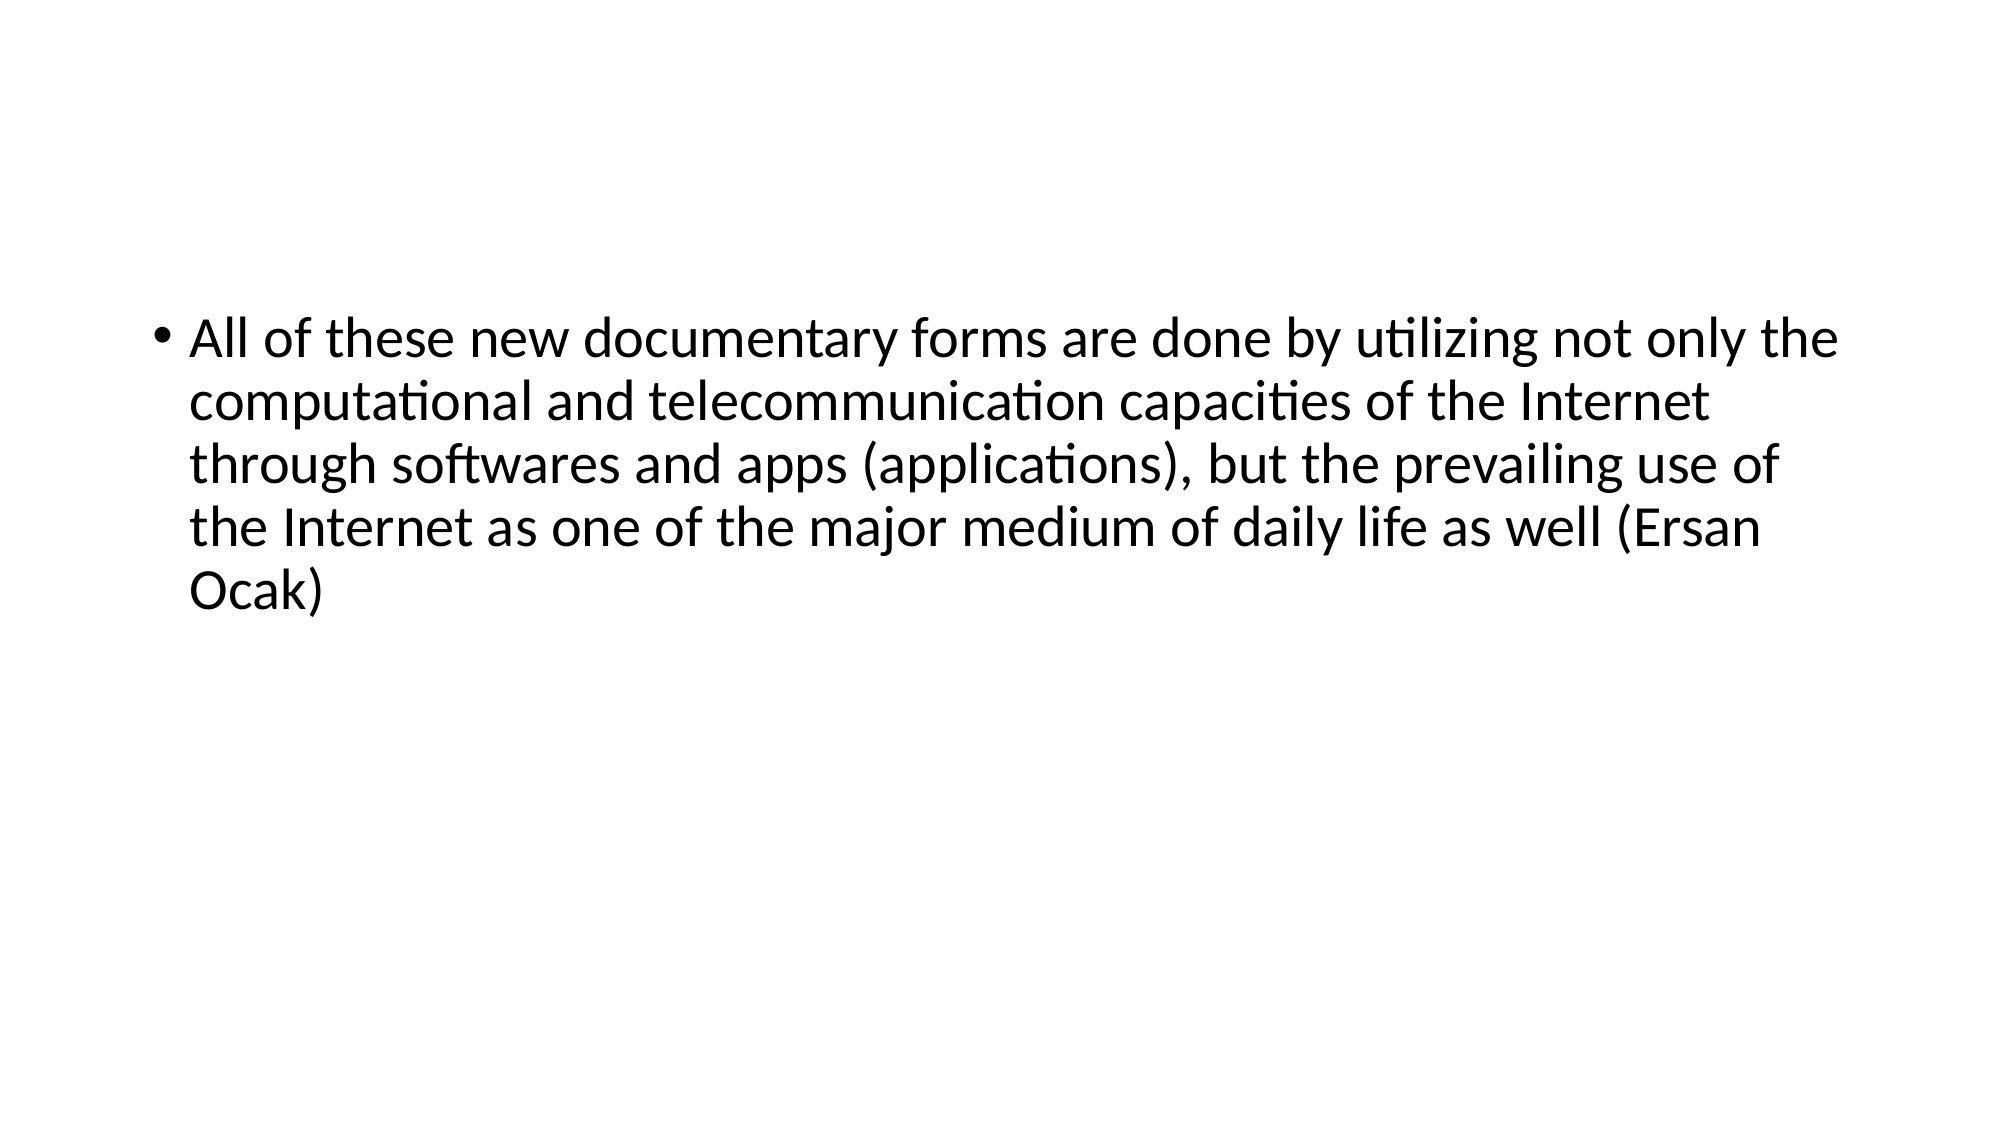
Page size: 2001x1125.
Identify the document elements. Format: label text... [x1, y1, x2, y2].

list All of these new documentary forms are done by utilizing not only the computational and telecommunication capacities of the Internet through softwares and apps (applications), but the prevailing use of the Internet as one of the major medium of daily life as well (Ersan Ocak) [137, 299, 1863, 1014]
